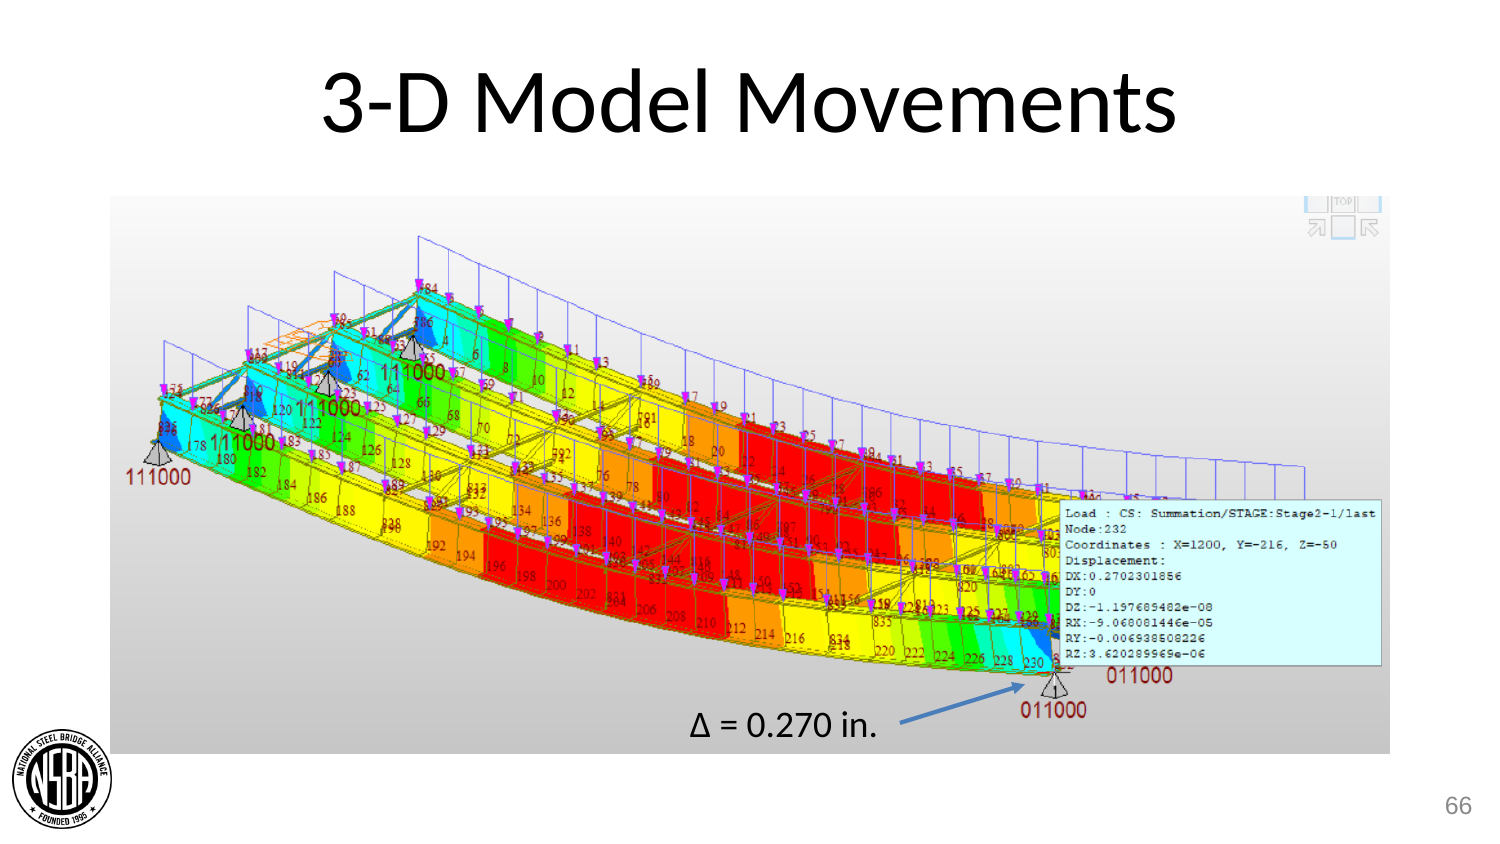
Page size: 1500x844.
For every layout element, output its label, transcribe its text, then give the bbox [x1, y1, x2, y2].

picture [12, 729, 112, 829]
title 3-D Model Movements [75, 33, 1425, 175]
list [109, 196, 1391, 754]
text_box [899, 684, 1026, 724]
slide_number 66 [1137, 782, 1488, 828]
